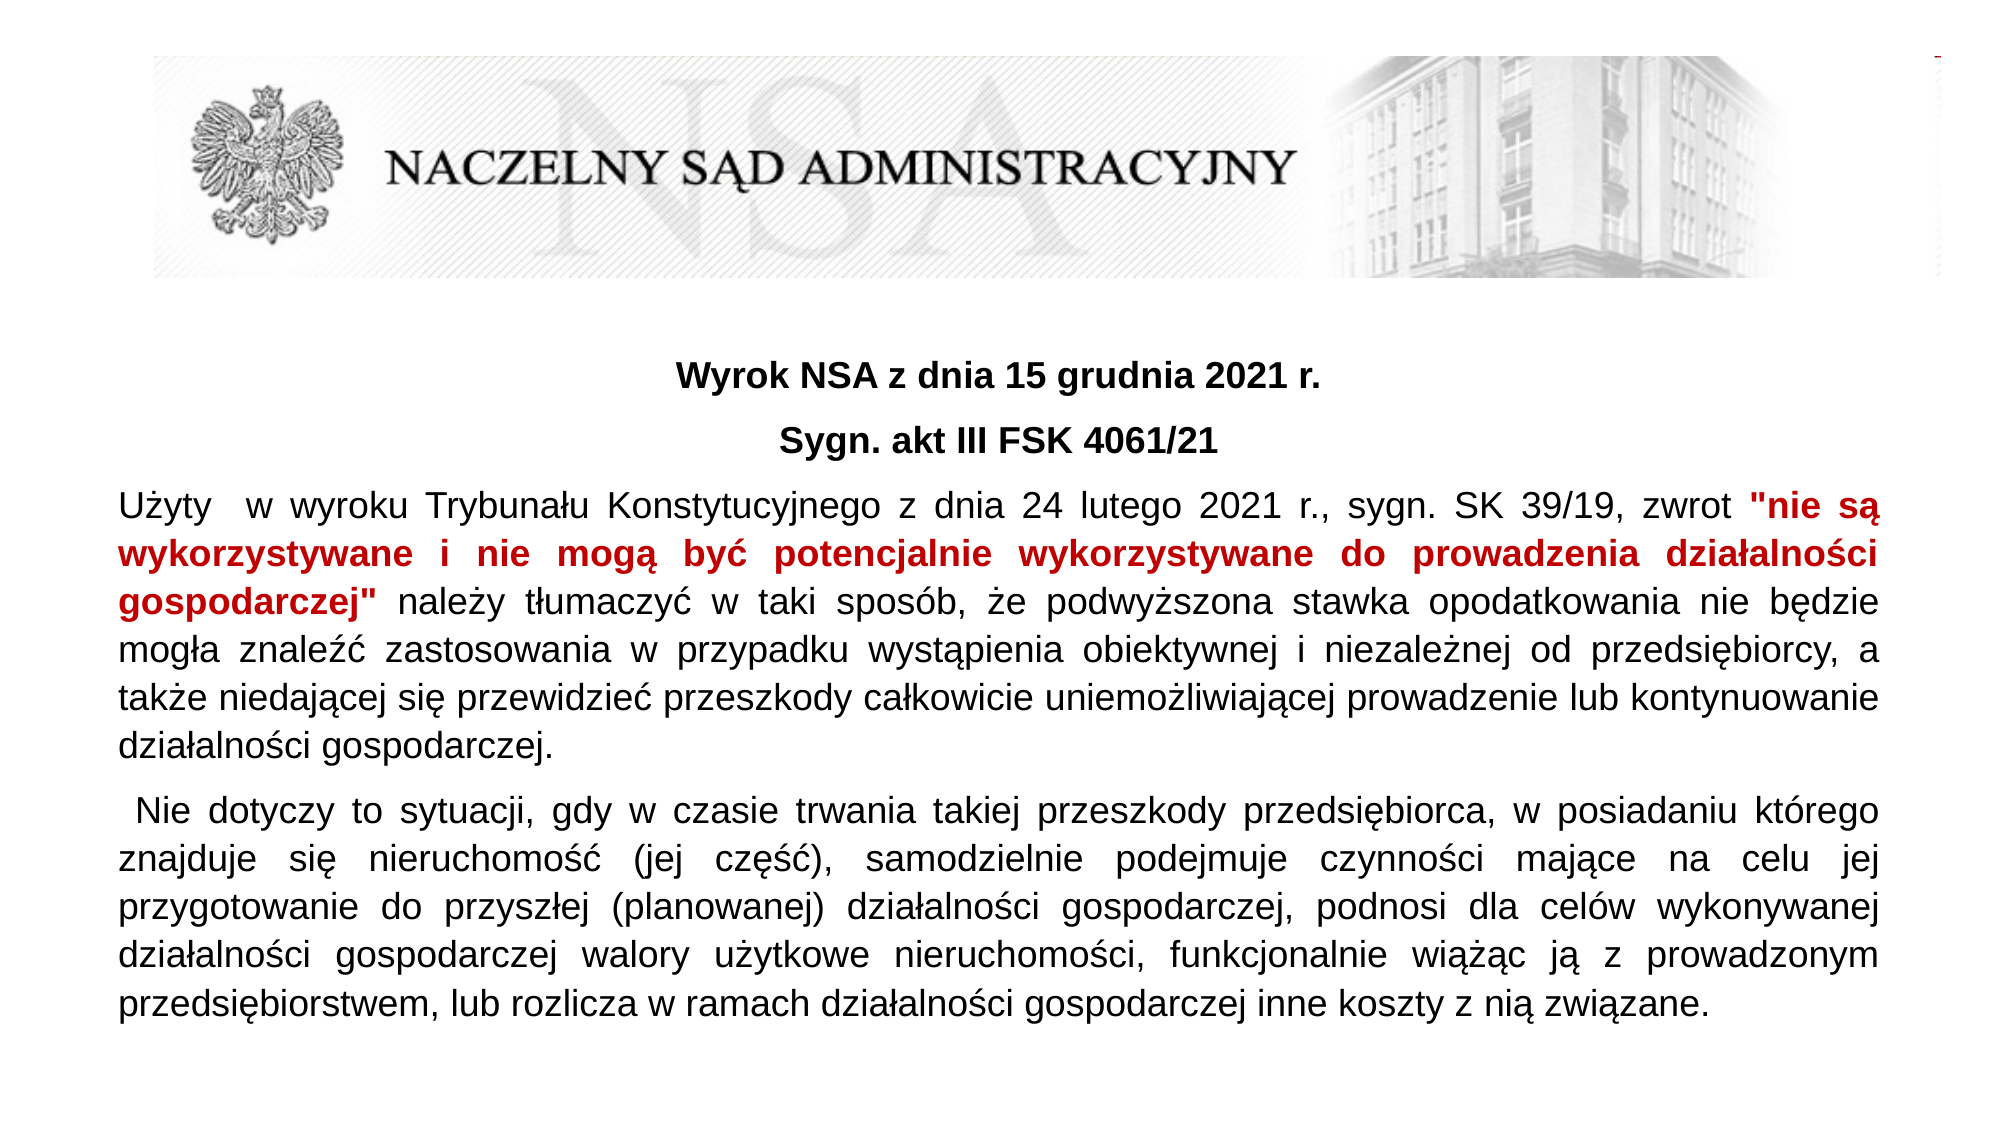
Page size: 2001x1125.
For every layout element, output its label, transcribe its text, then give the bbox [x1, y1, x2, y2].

text_box Wyrok NSA z dnia 15 grudnia 2021 r. Sygn. akt III FSK 4061/21 Użyty w wyroku Trybunału Konstytucyjnego z dnia 24 lutego 2021 r., sygn. SK 39/19, zwrot "nie są wykorzystywane i nie mogą być potencjalnie wykorzystywane do prowadzenia działalności gospodarczej" należy tłumaczyć w taki sposób, że podwyższona stawka opodatkowania nie będzie mogła znaleźć zastosowania w przypadku wystąpienia obiektywnej i niezależnej od przedsiębiorcy, a także niedającej się przewidzieć przeszkody całkowicie uniemożliwiającej prowadzenie lub kontynuowanie działalności gospodarczej. Nie dotyczy to sytuacji, gdy w czasie trwania takiej przeszkody przedsiębiorca, w posiadaniu którego znajduje się nieruchomość (jej część), samodzielnie podejmuje czynności mające na celu jej przygotowanie do przyszłej (planowanej) działalności gospodarczej, podnosi dla celów wykonywanej działalności gospodarczej walory użytkowe nieruchomości, funkcjonalnie wiążąc ją z prowadzonym przedsiębiorstwem, lub rozlicza w ramach działalności gospodarczej inne koszty z nią związane. [103, 340, 1895, 1031]
picture [154, 56, 1941, 278]
